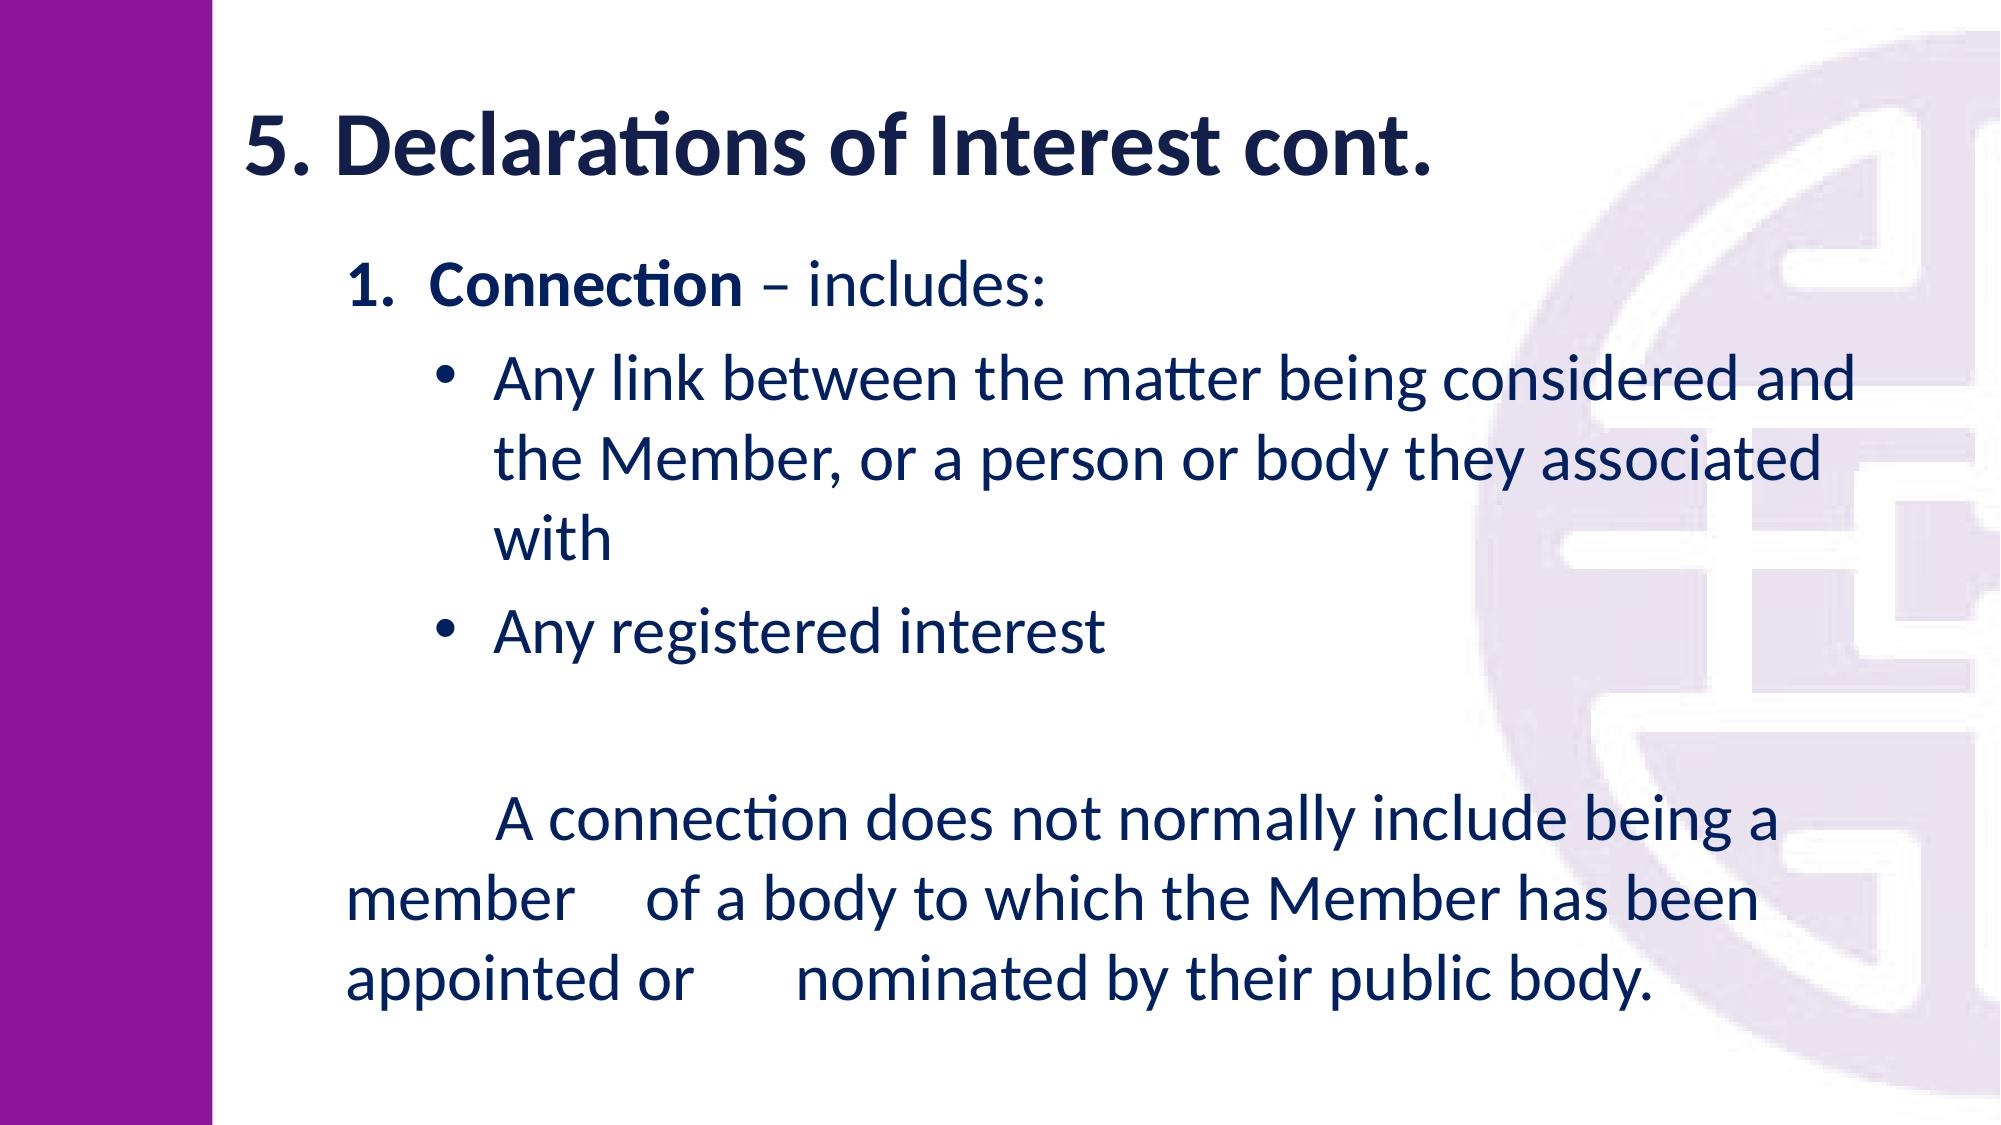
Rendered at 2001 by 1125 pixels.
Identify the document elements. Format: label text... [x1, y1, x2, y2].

list Connection – includes: Any link between the matter being considered and the Member, or a person or body they associated with Any registered interest A connection does not normally include being a member of a body to which the Member has been appointed or nominated by their public body. [330, 232, 1944, 1060]
title 5. Declarations of Interest cont. [228, 45, 1916, 233]
